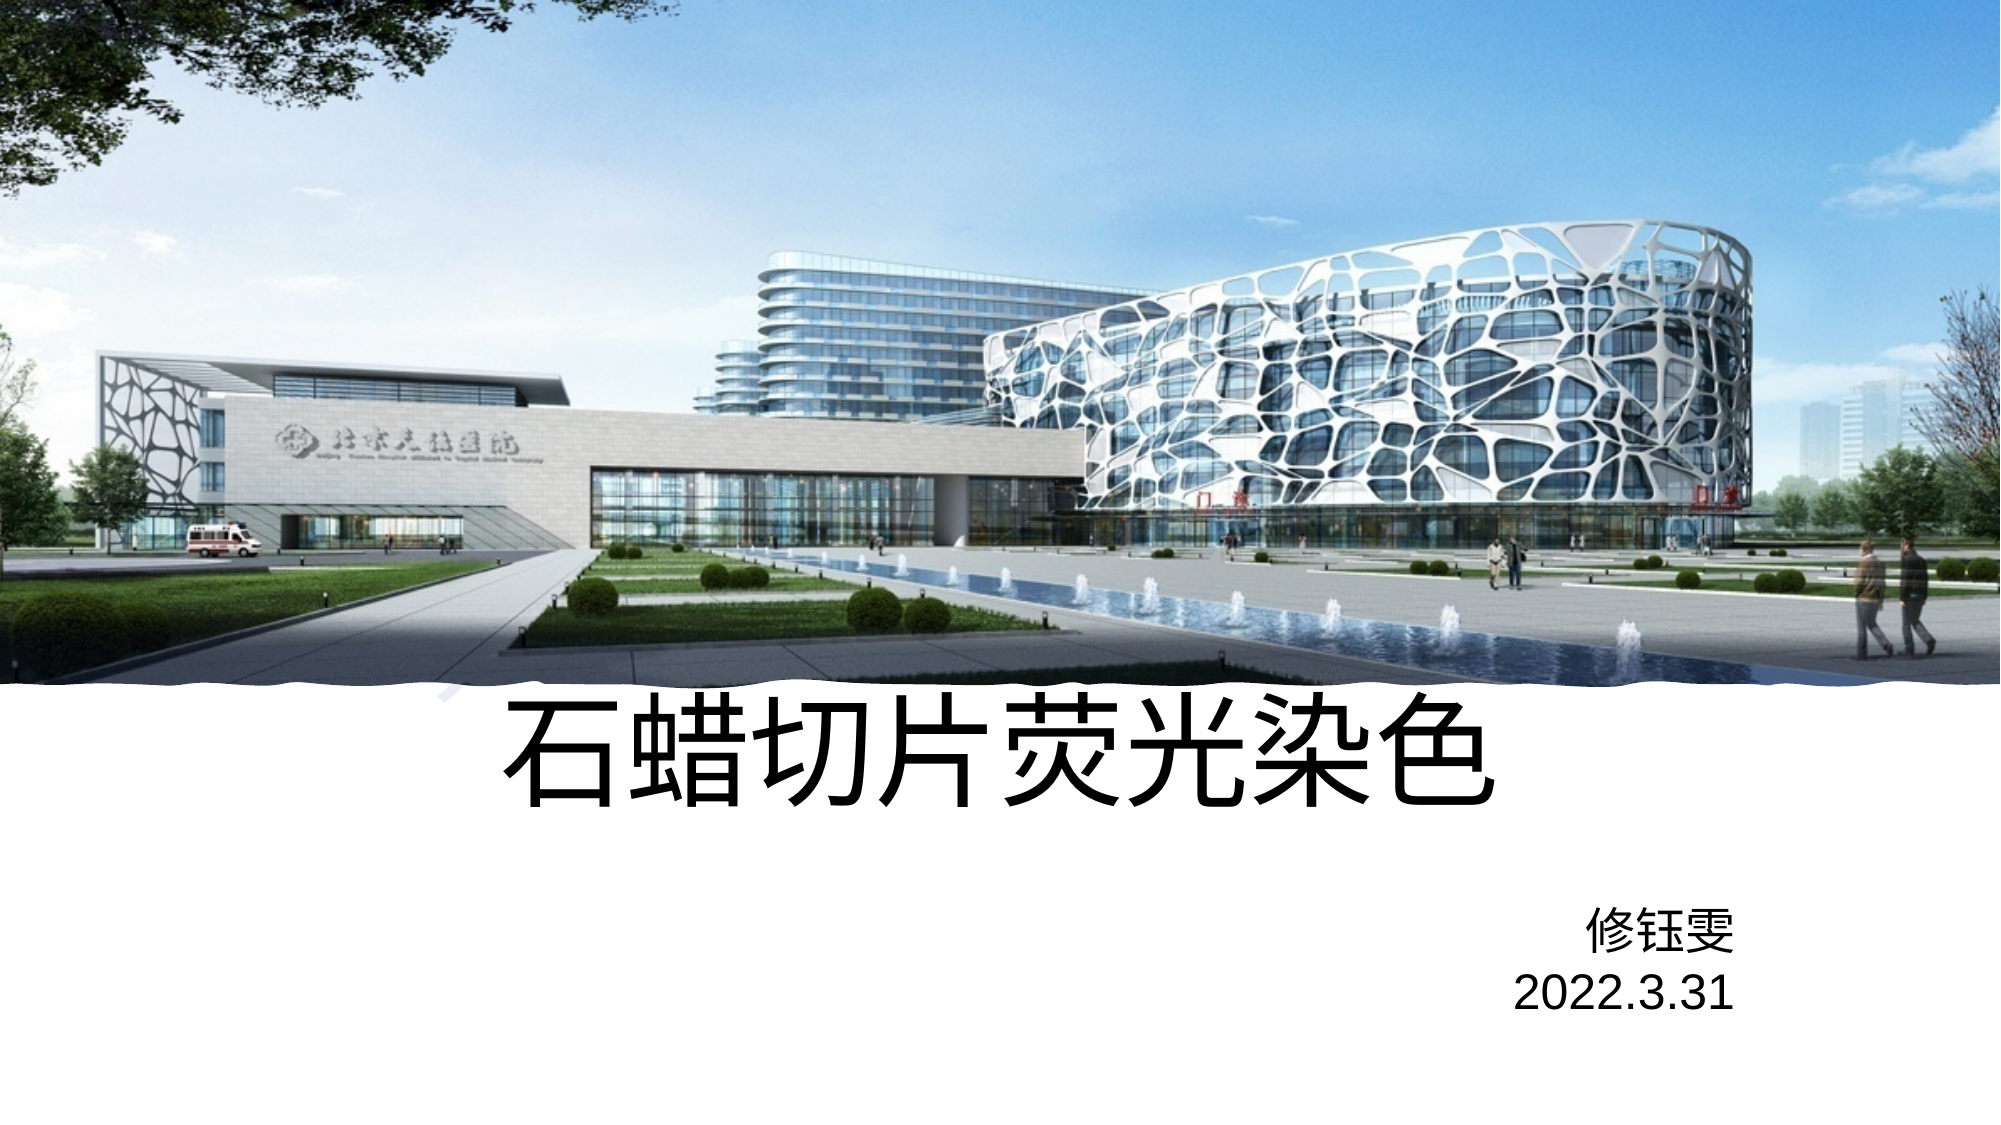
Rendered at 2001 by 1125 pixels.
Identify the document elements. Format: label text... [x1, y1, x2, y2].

subtitle 修钰雯 2022.3.31 [249, 831, 1750, 1104]
title 石蜡切片荧光染色 [249, 689, 1750, 831]
picture [0, 0, 2000, 689]
